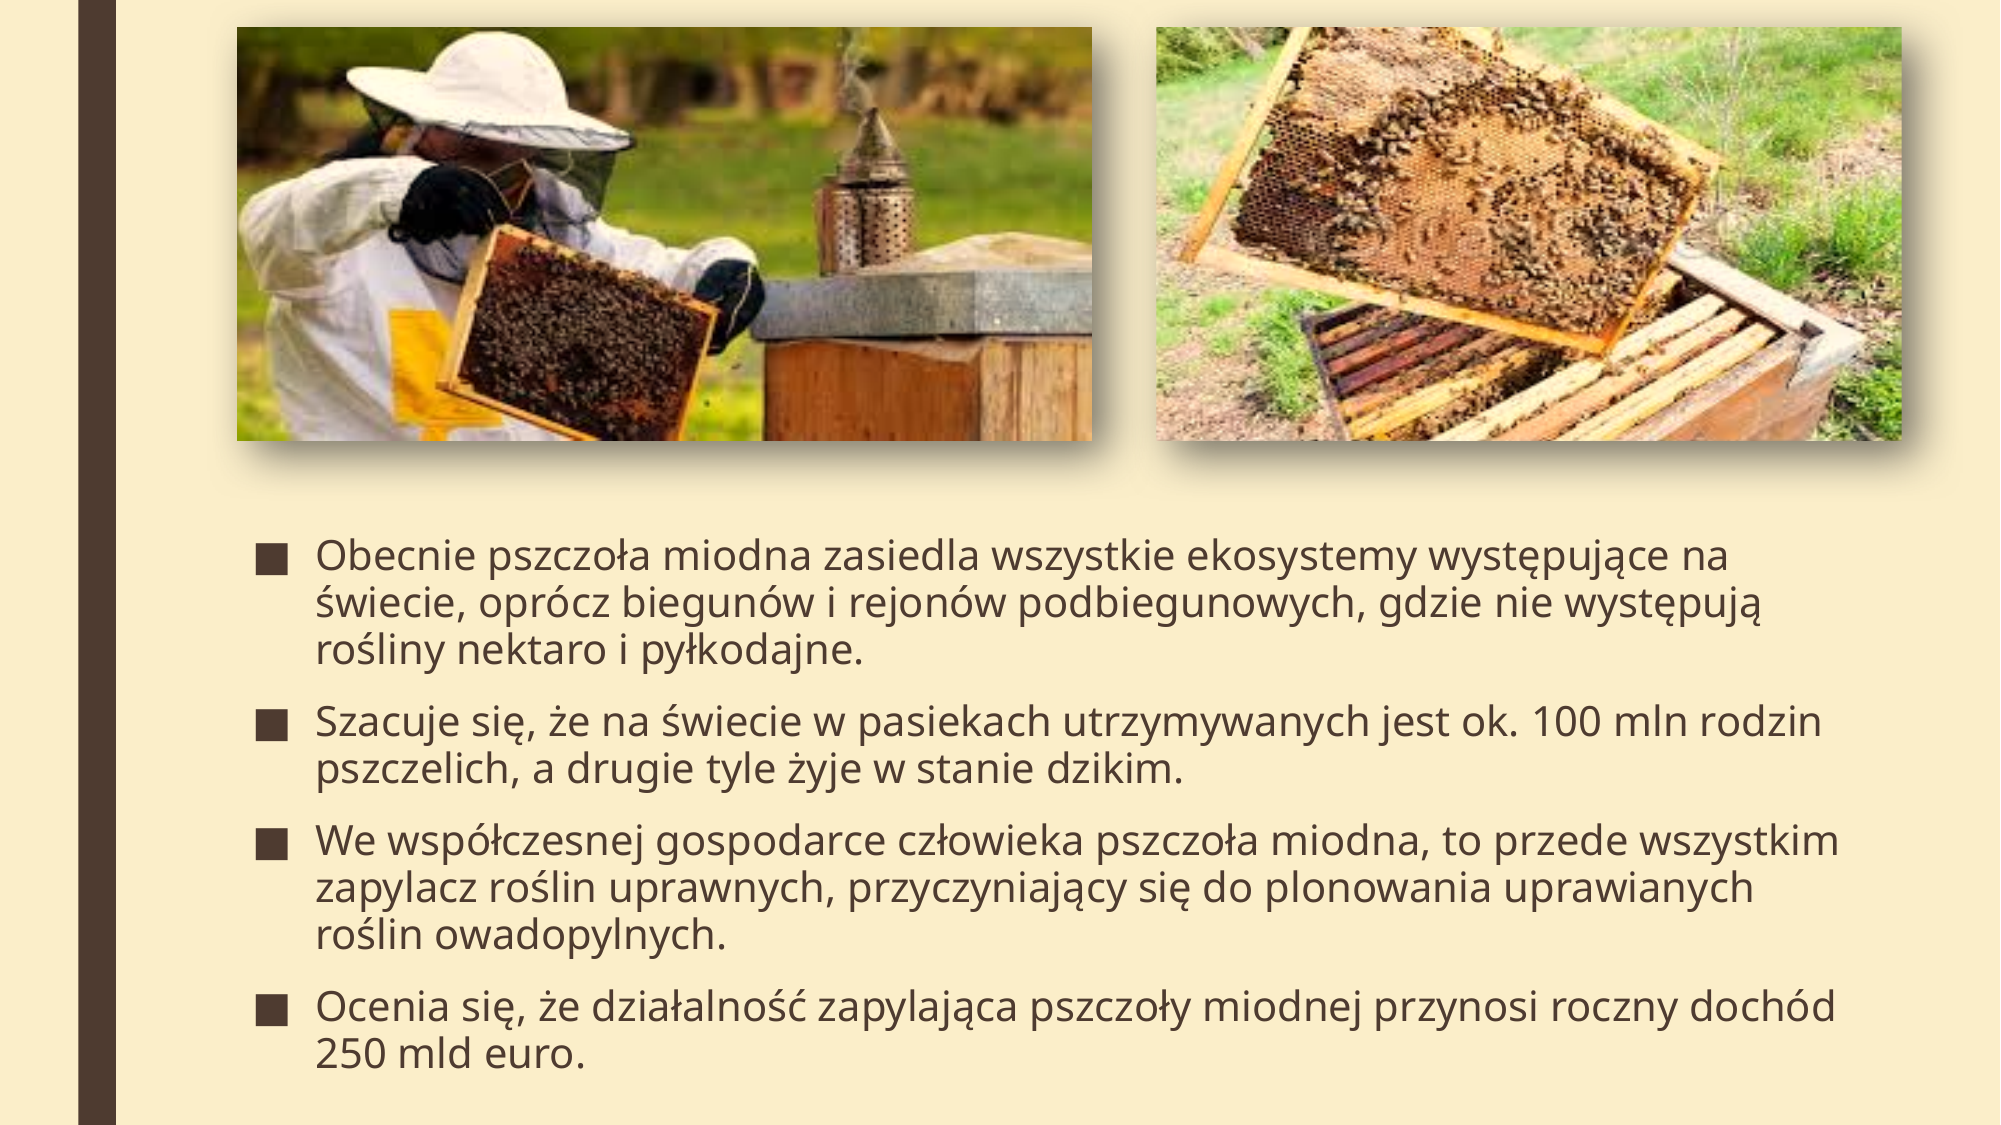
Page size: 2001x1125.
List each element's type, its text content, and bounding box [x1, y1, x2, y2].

list Obecnie pszczoła miodna zasiedla wszystkie ekosystemy występujące na świecie, oprócz biegunów i rejonów podbiegunowych, gdzie nie występują rośliny nektaro i pyłkodajne. Szacuje się, że na świecie w pasiekach utrzymywanych jest ok. 100 mln rodzin pszczelich, a drugie tyle żyje w stanie dzikim. We współczesnej gospodarce człowieka pszczoła miodna, to przede wszystkim zapylacz roślin uprawnych, przyczyniający się do plonowania uprawianych roślin owadopylnych. Ocenia się, że działalność zapylająca pszczoły miodnej przynosi roczny dochód 250 mld euro. [237, 525, 1884, 1113]
picture [237, 27, 1092, 441]
picture [1156, 27, 1902, 441]
